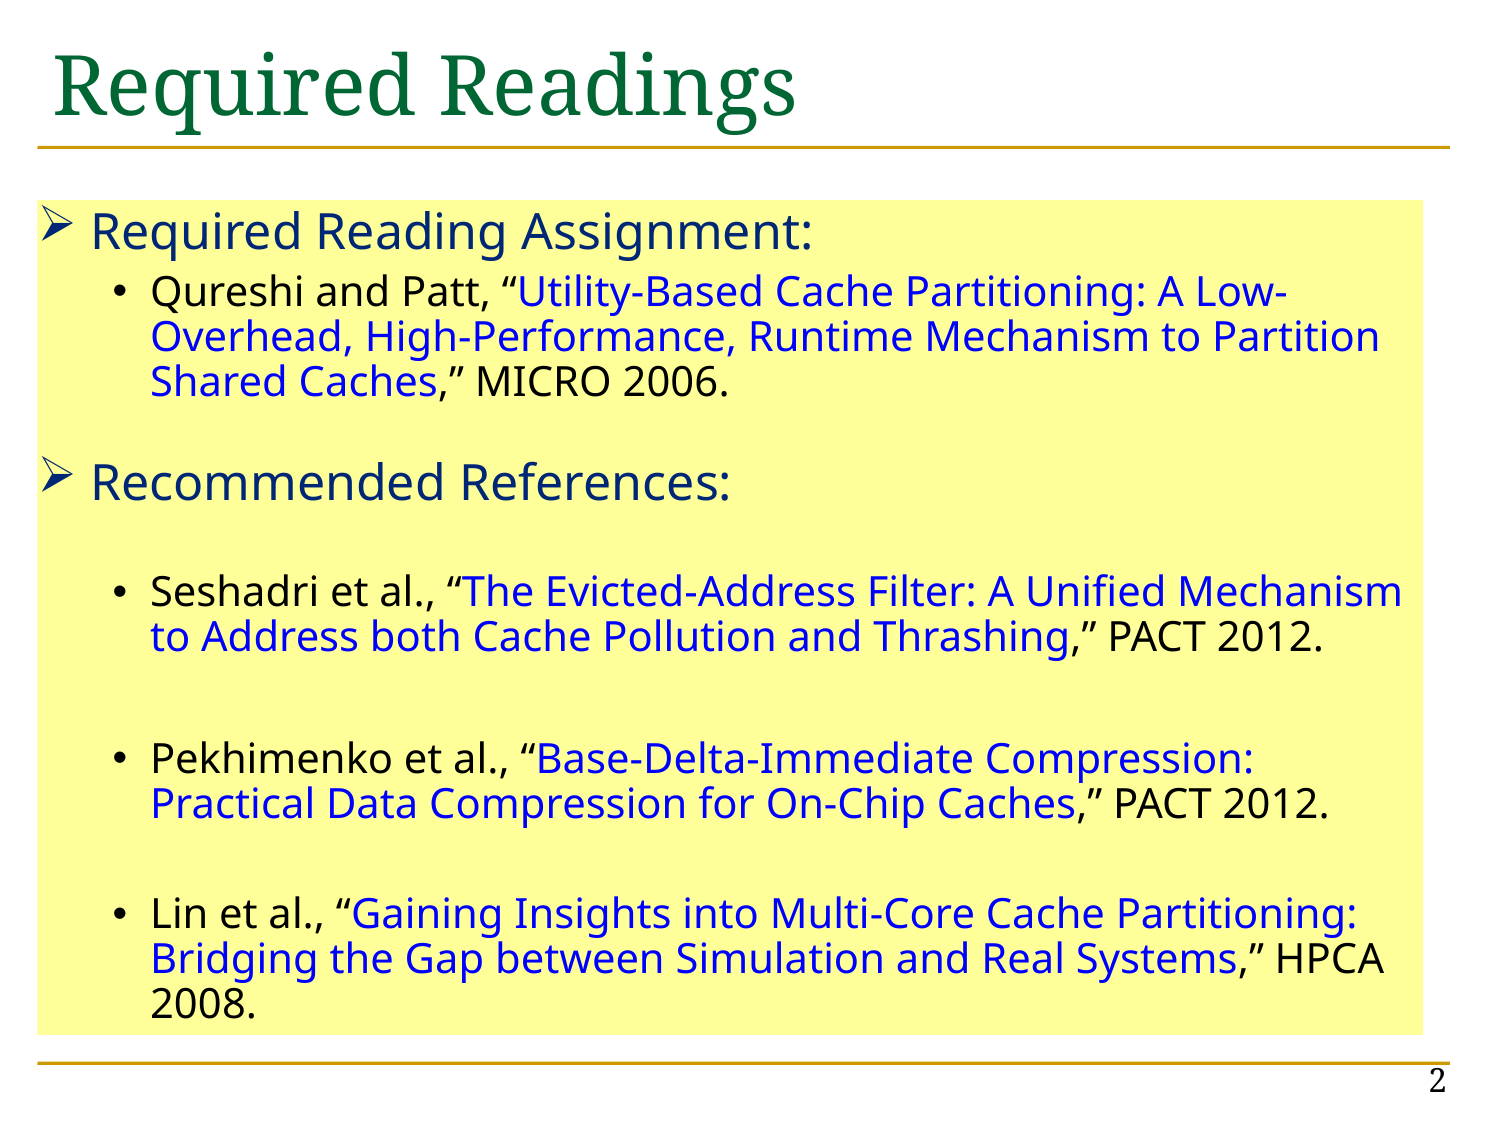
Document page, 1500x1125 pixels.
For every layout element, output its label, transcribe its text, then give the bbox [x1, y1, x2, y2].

title Required Readings [37, 24, 1450, 200]
slide_number 2 [1111, 1036, 1462, 1112]
text_box Required Reading Assignment: Qureshi and Patt, “Utility-Based Cache Partitioning: A Low-Overhead, High-Performance, Runtime Mechanism to Partition Shared Caches,” MICRO 2006. Recommended References: Seshadri et al., “The Evicted-Address Filter: A Unified Mechanism to Address both Cache Pollution and Thrashing,” PACT 2012. Pekhimenko et al., “Base-Delta-Immediate Compression: Practical Data Compression for On-Chip Caches,” PACT 2012. Lin et al., “Gaining Insights into Multi-Core Cache Partitioning: Bridging the Gap between Simulation and Real Systems,” HPCA 2008. [37, 200, 1424, 1035]
